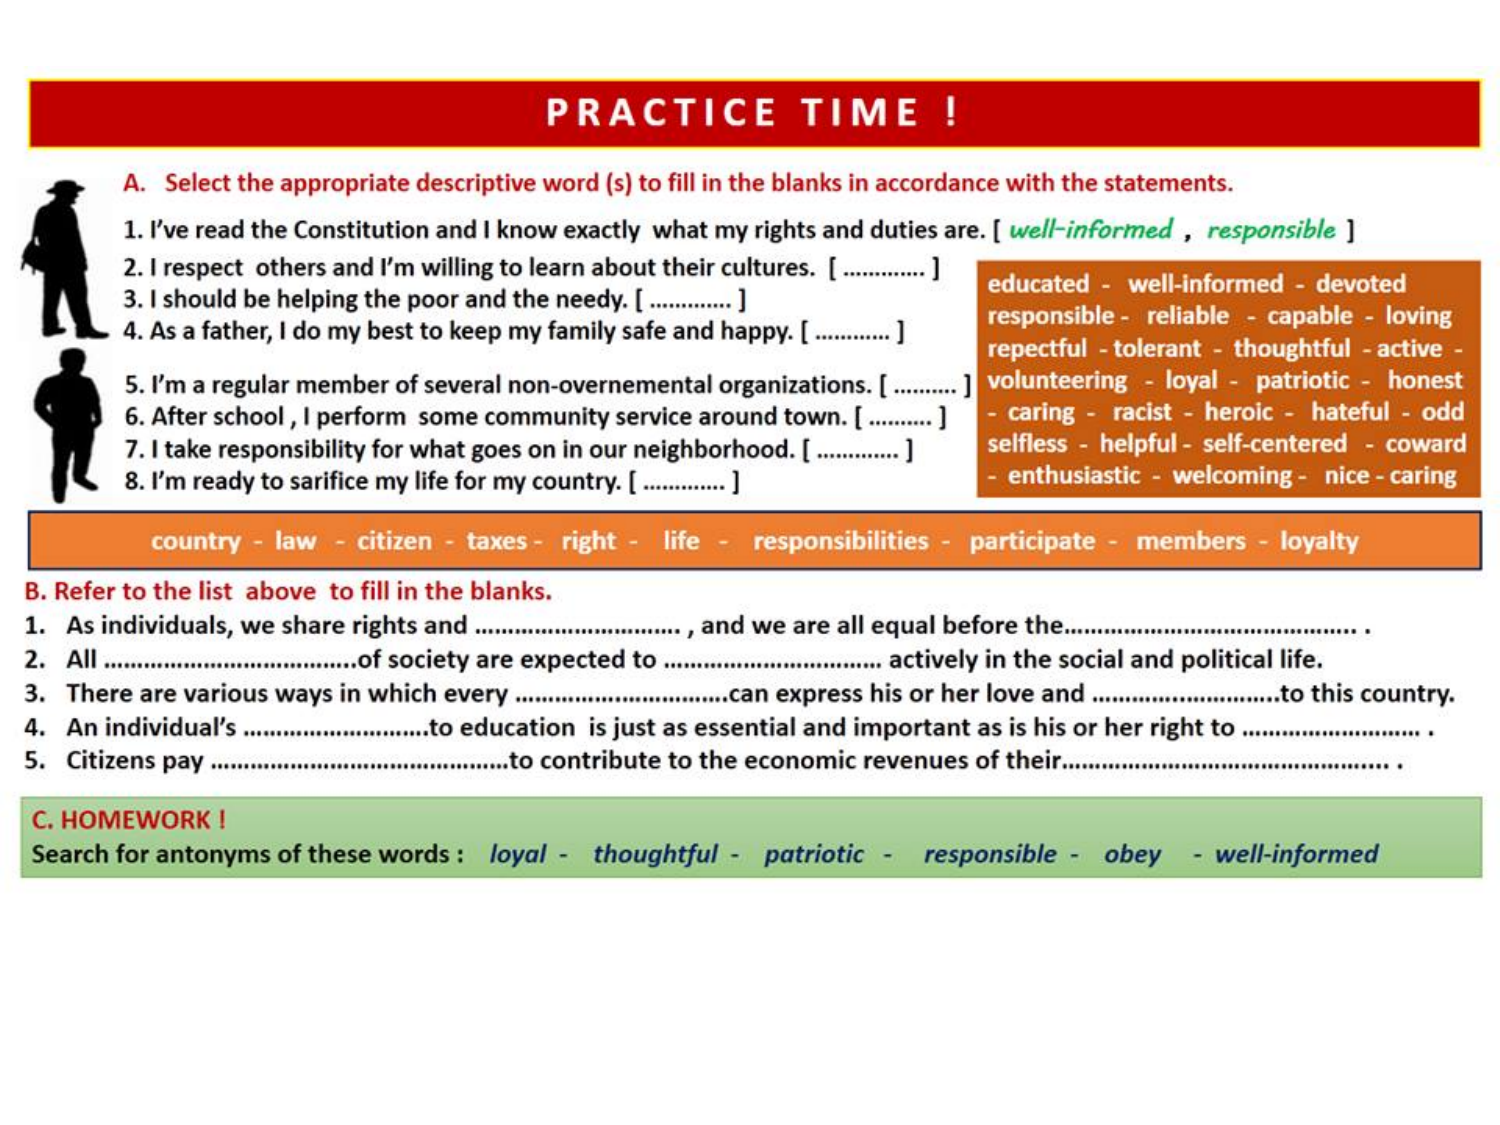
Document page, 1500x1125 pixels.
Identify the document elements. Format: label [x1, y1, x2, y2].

picture [0, 66, 1500, 911]
